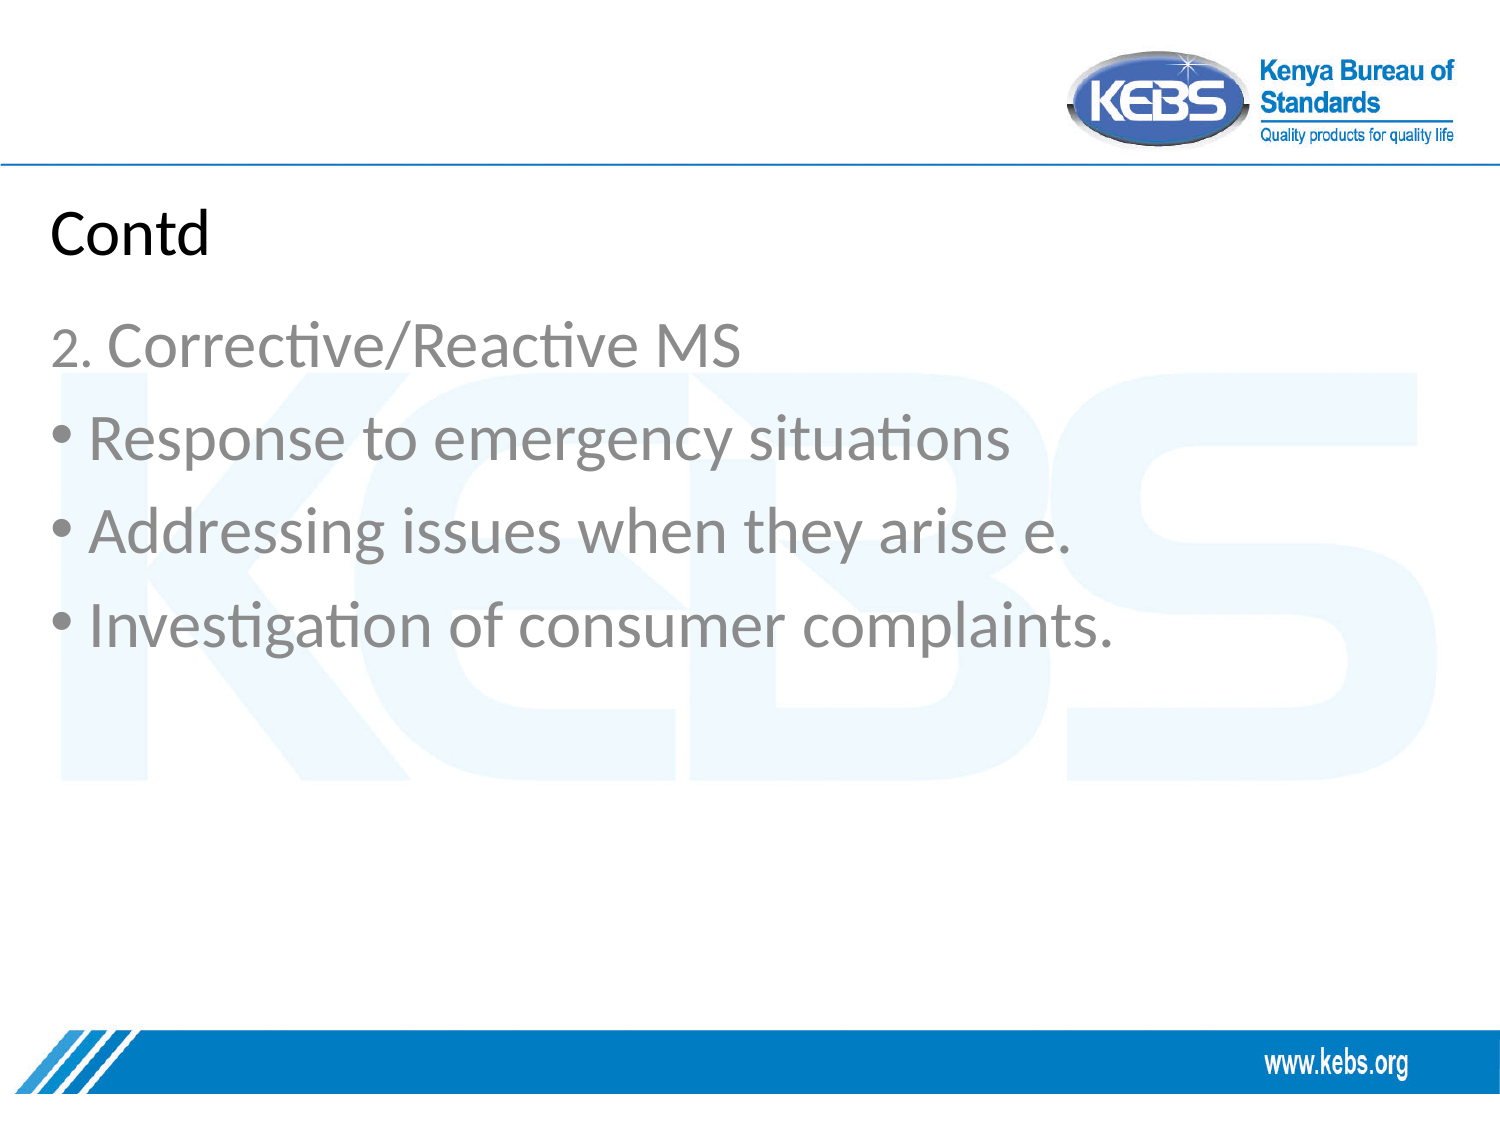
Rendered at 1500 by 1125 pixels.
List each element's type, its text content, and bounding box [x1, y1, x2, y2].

title Contd [34, 163, 1388, 292]
subtitle 2. Corrective/Reactive MS Response to emergency situations Addressing issues when they arise e. Investigation of consumer complaints. [34, 292, 1442, 1020]
picture [0, 31, 1500, 1094]
